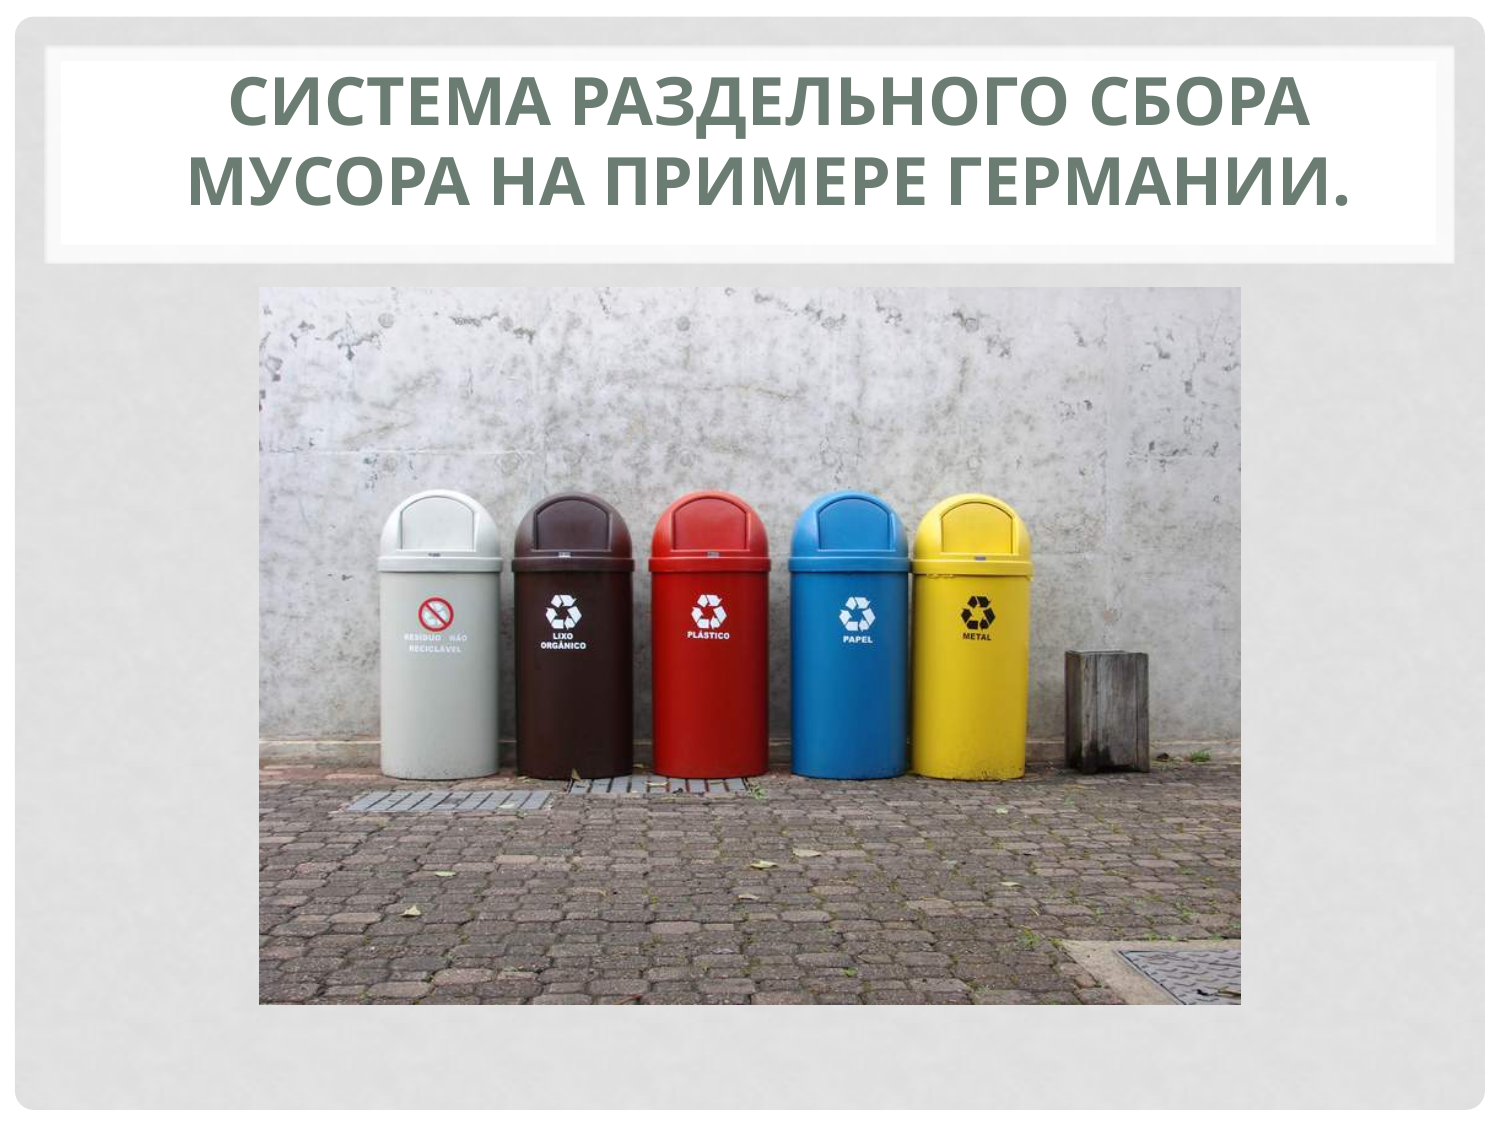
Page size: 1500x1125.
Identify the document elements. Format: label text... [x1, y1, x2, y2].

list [259, 287, 1241, 1006]
title Система раздельного сбора мусора на примере Германии. [100, 90, 1438, 268]
